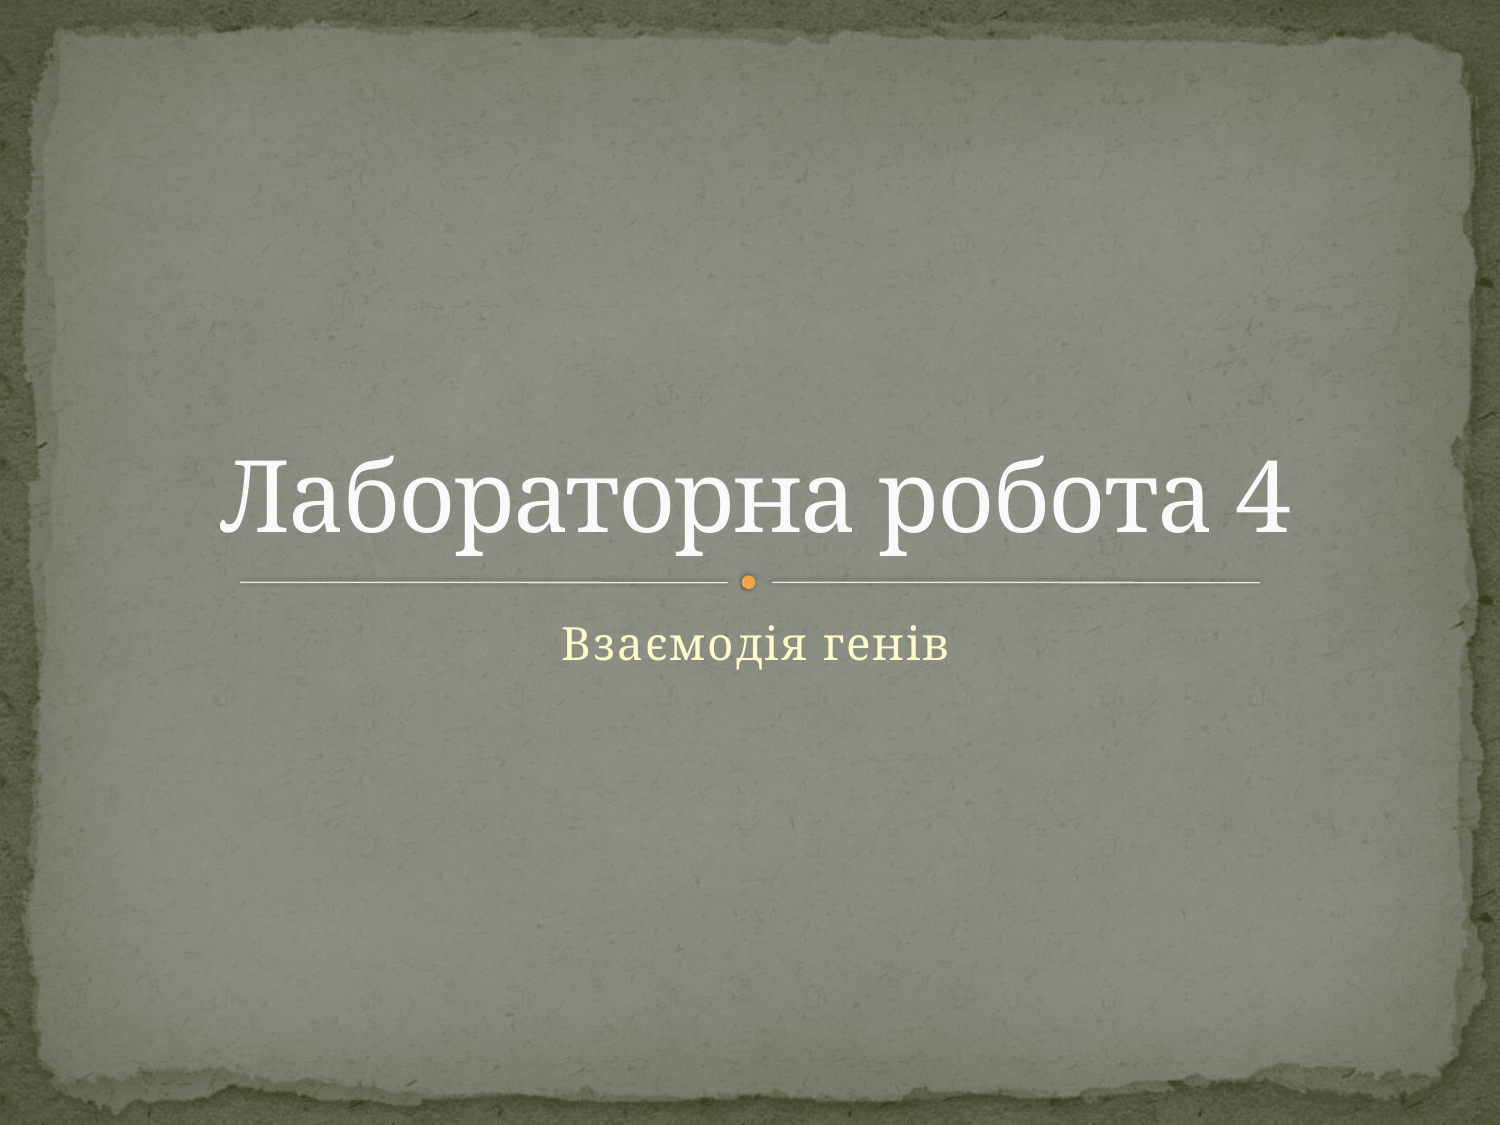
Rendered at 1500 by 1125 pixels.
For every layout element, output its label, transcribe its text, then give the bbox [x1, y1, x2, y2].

subtitle Взаємодія генів [75, 606, 1438, 795]
title Лабораторна робота 4 [74, 235, 1438, 561]
